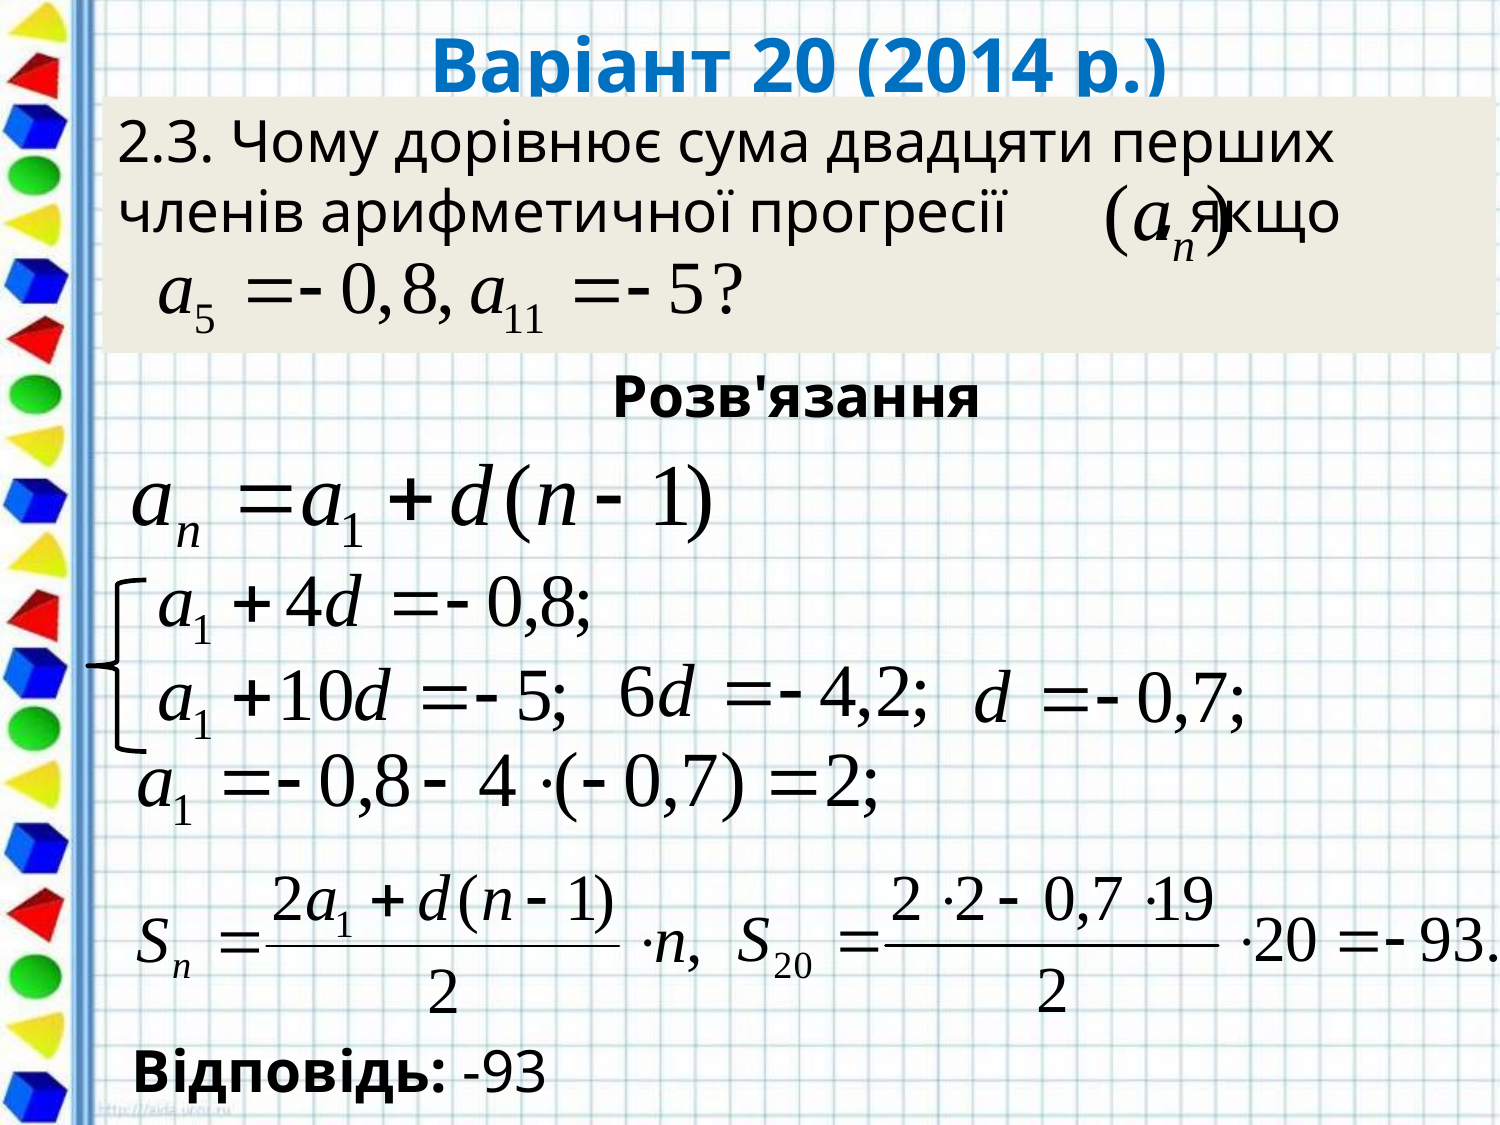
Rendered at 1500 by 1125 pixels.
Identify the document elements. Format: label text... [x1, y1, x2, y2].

title Варіант 20 (2014 р.) [97, 0, 1500, 126]
text_box Розв'язання [187, 353, 1407, 437]
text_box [962, 653, 1258, 754]
text_box [87, 579, 141, 750]
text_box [146, 238, 757, 352]
list 2.3. Чому дорівнює сума двадцяти перших членів арифметичної прогресії , якщо [102, 96, 1496, 353]
text_box Відповідь: -93 [117, 1027, 1336, 1112]
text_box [146, 578, 604, 658]
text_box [607, 646, 941, 748]
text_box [124, 857, 715, 1029]
picture [0, 0, 1500, 1125]
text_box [1092, 160, 1247, 282]
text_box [146, 644, 579, 726]
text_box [726, 857, 1500, 1028]
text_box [124, 727, 893, 839]
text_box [116, 437, 727, 570]
